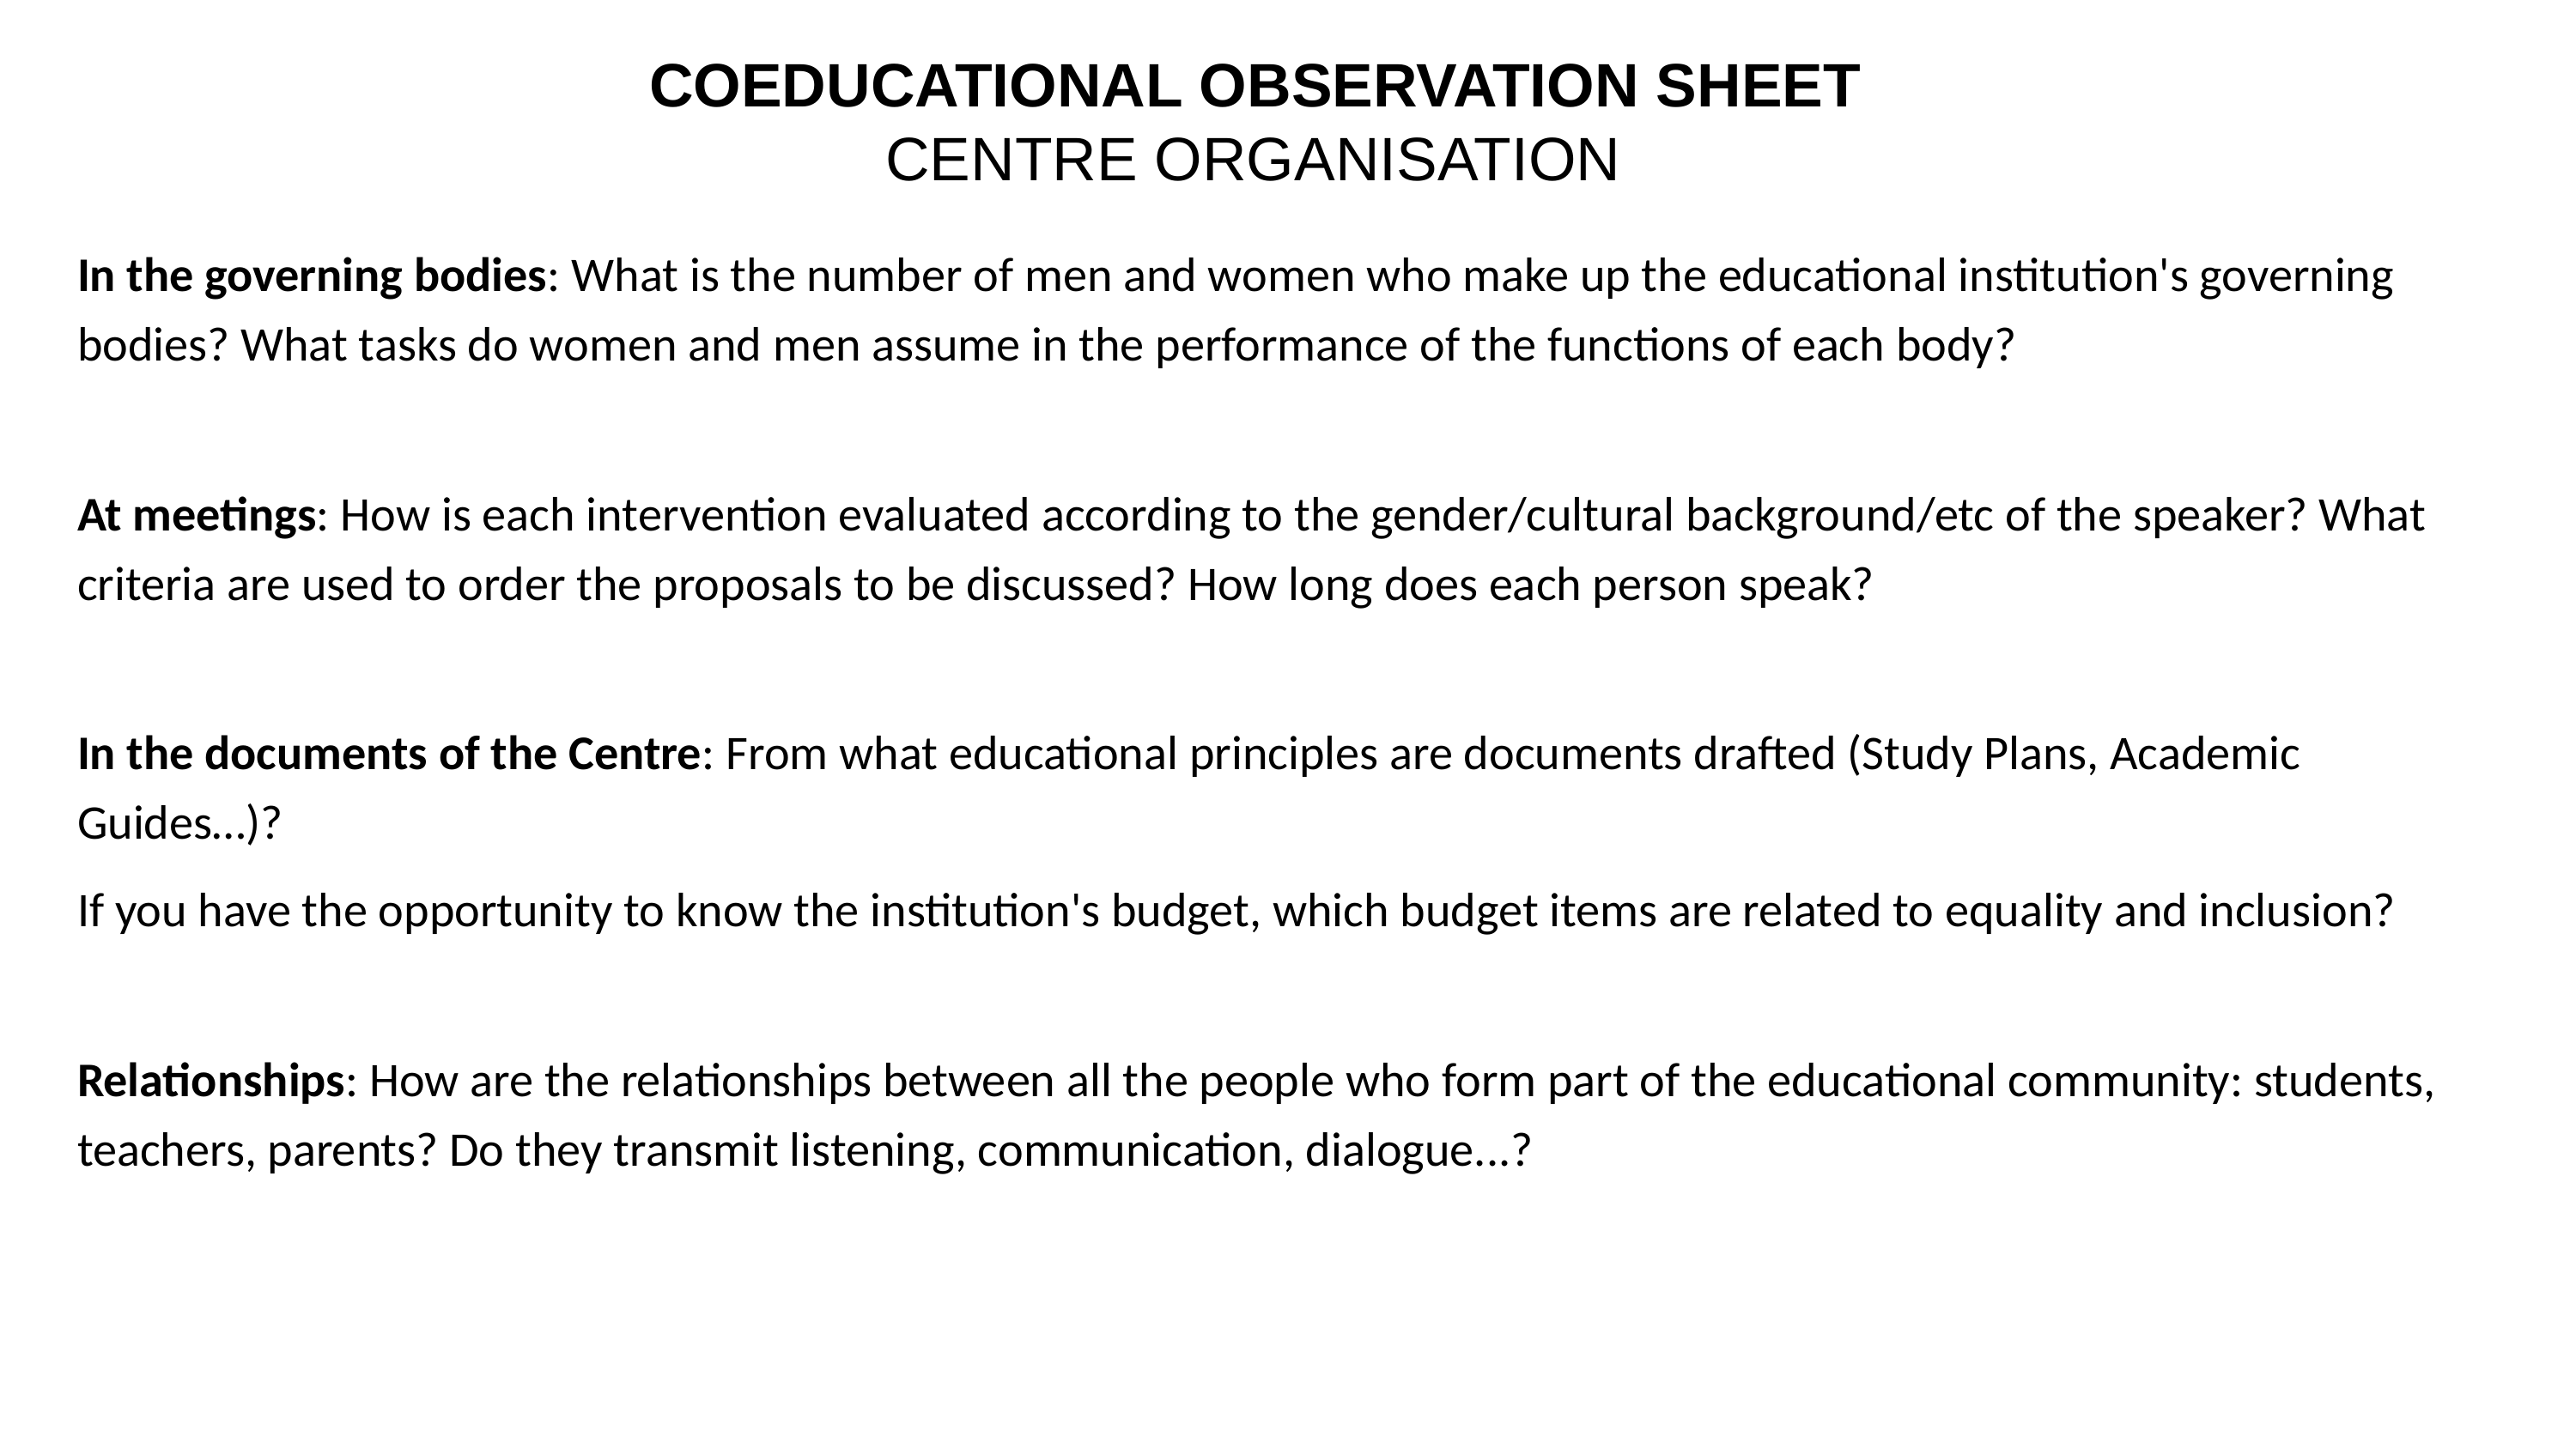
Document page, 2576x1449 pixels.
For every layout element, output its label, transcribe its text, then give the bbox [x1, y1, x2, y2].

list In the governing bodies: What is the number of men and women who make up the educational institution's governing bodies? What tasks do women and men assume in the performance of the functions of each body? At meetings: How is each intervention evaluated according to the gender/cultural background/etc of the speaker? What criteria are used to order the proposals to be discussed? How long does each person speak? In the documents of the Centre: From what educational principles are documents drafted (Study Plans, Academic Guides…)? If you have the opportunity to know the institution's budget, which budget items are related to equality and inclusion? Relationships: How are the relationships between all the people who form part of the educational community: students, teachers, parents? Do they transmit listening, communication, dialogue...? [64, 225, 2503, 1361]
title COEDUCATIONAL OBSERVATION SHEET CENTRE ORGANISATION [64, 39, 2447, 200]
